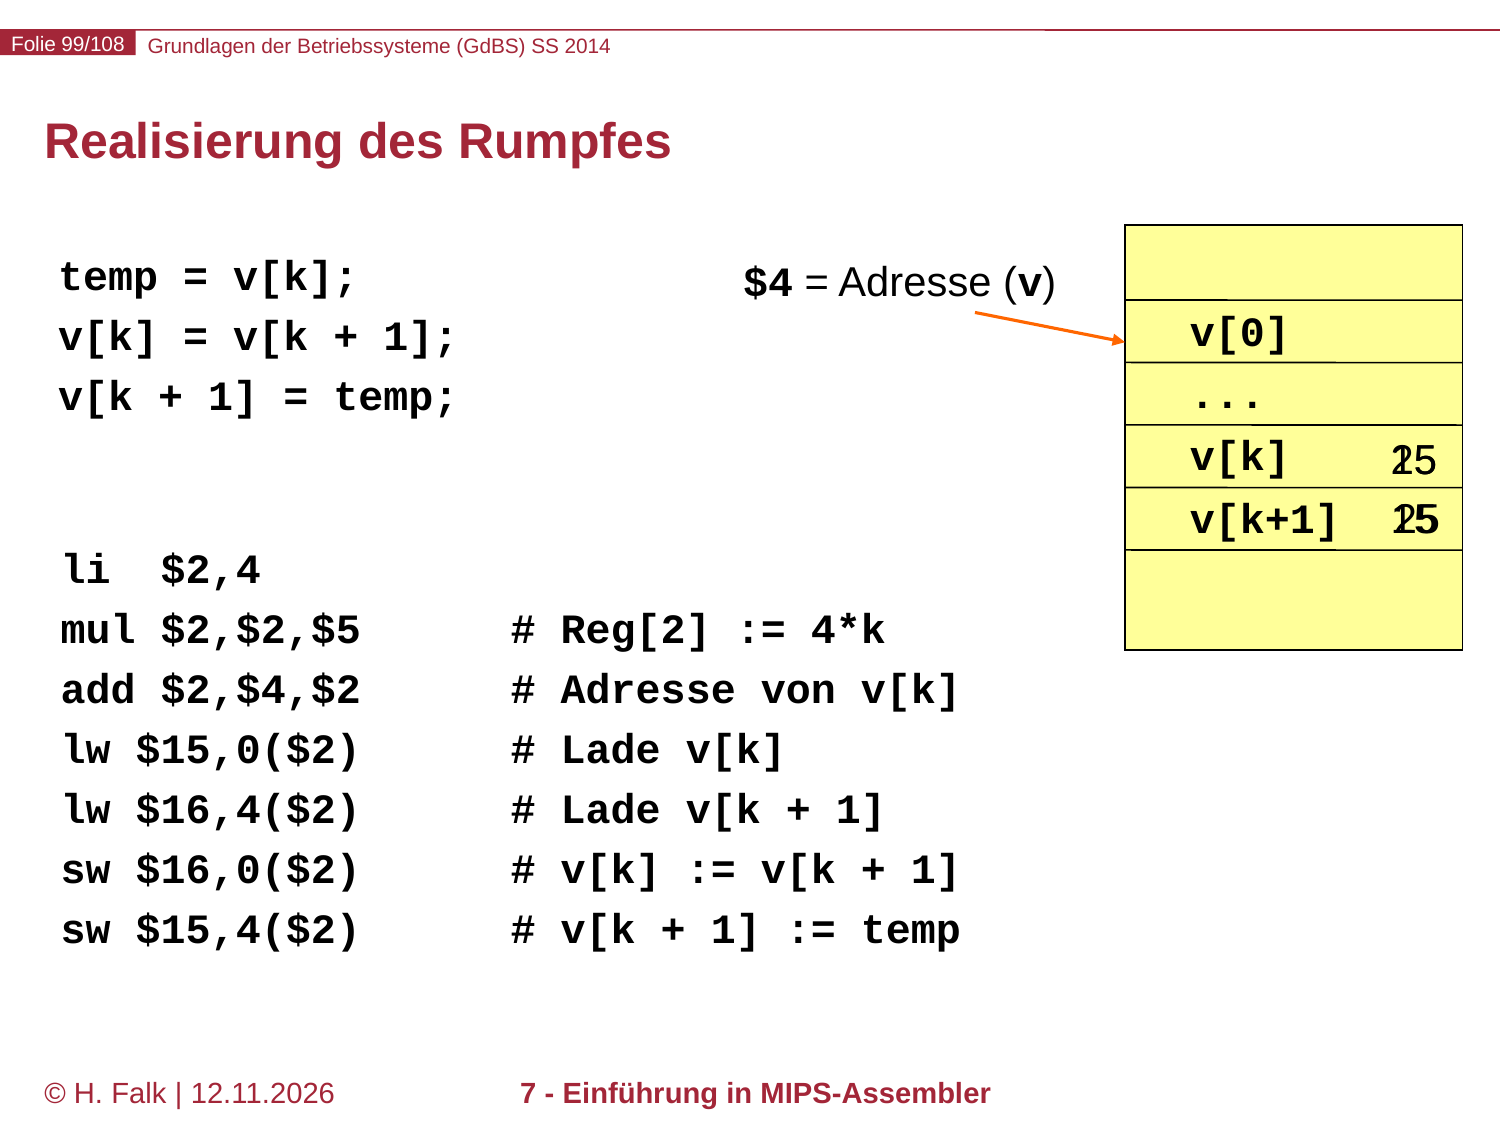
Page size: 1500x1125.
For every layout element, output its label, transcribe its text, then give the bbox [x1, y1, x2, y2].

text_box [1124, 224, 1463, 651]
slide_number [29, 1066, 301, 1125]
text_box li $2,4 mul $2,$2,$5 # Reg[2] := 4*k add $2,$4,$2 # Adresse von v[k] lw $15,0($2) # Lade v[k] lw $16,4($2) # Lade v[k + 1] sw $16,0($2) # v[k] := v[k + 1] sw $15,4($2) # v[k + 1] := temp [45, 524, 976, 960]
title Realisierung des Rumpfes [29, 90, 1471, 198]
text_box $4 = Adresse (v) [728, 247, 1075, 313]
text_box [974, 312, 1119, 346]
text_box temp = v[k]; v[k] = v[k + 1]; v[k + 1] = temp; [43, 231, 474, 427]
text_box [1174, 297, 1388, 551]
footer 7 - Einführung in MIPS-Assembler [301, 1066, 1211, 1125]
